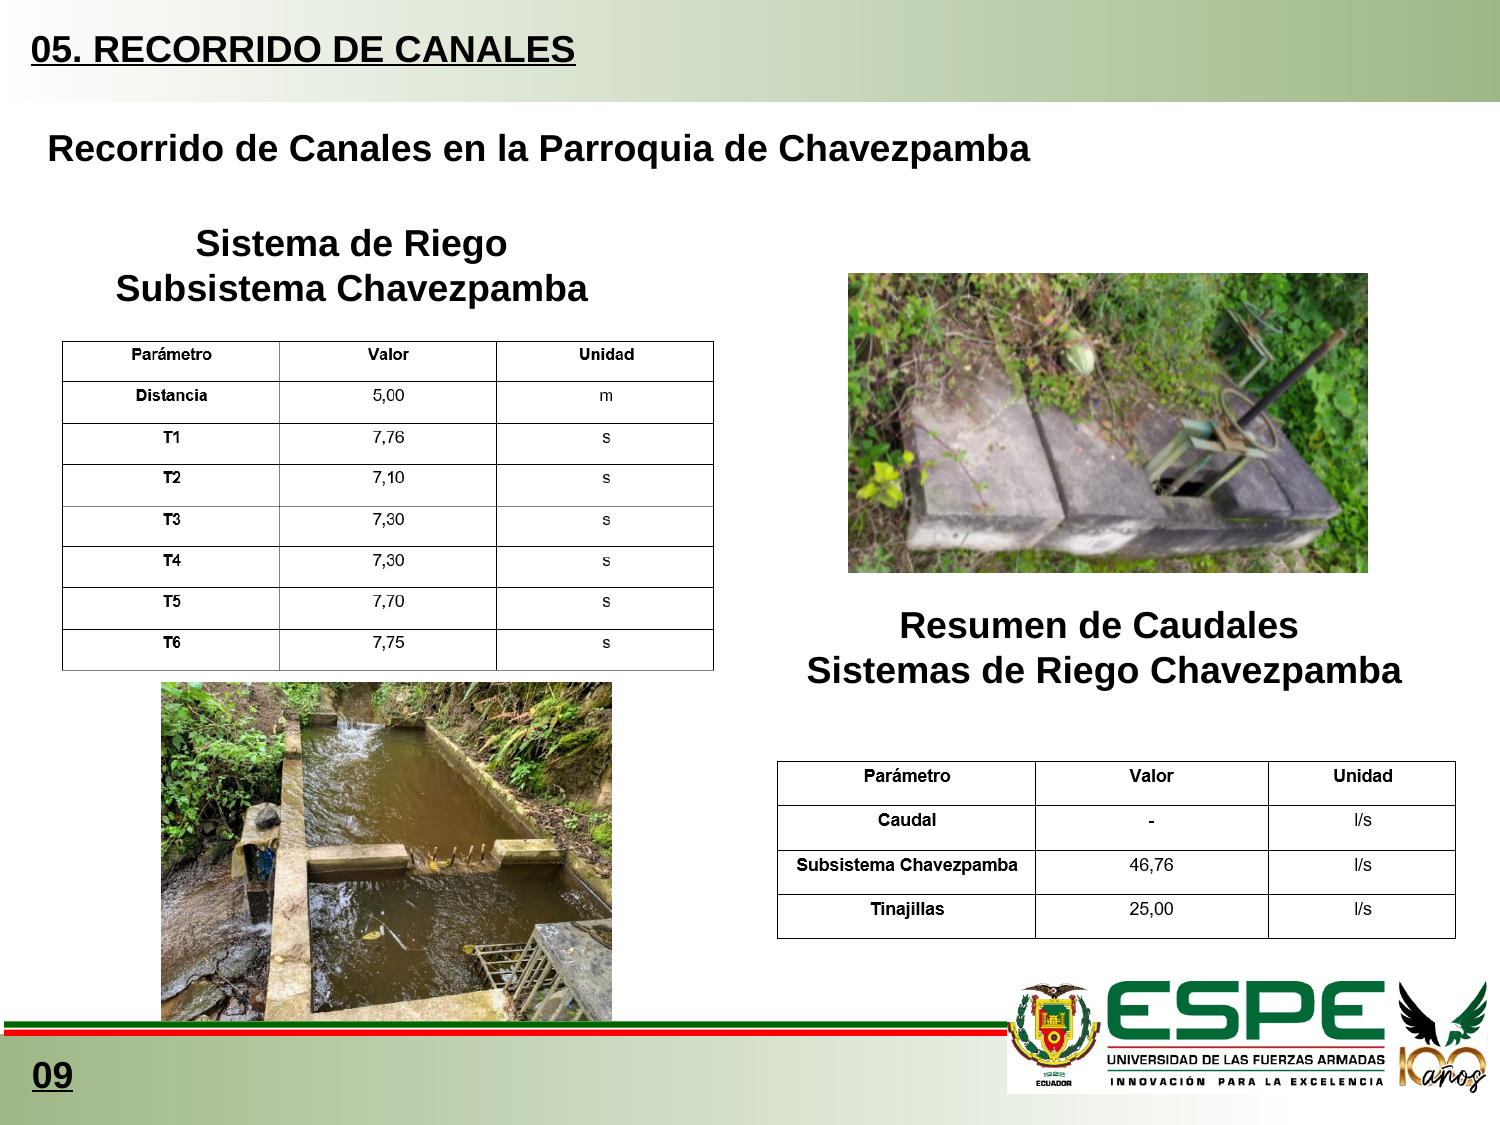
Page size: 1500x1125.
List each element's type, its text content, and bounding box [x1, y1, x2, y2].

text_box 09 [13, 1031, 92, 1115]
text_box Sistema de Riego Subsistema Chavezpamba [91, 211, 612, 317]
picture [161, 682, 612, 1021]
picture [847, 273, 1368, 573]
picture [1007, 975, 1494, 1095]
text_box Recorrido de Canales en la Parroquia de Chavezpamba [13, 116, 1065, 177]
text_box Resumen de Caudales Sistemas de Riego Chavezpamba [616, 593, 1500, 699]
picture [52, 337, 723, 675]
picture [768, 757, 1464, 947]
text_box 05. RECORRIDO DE CANALES [0, 11, 625, 83]
